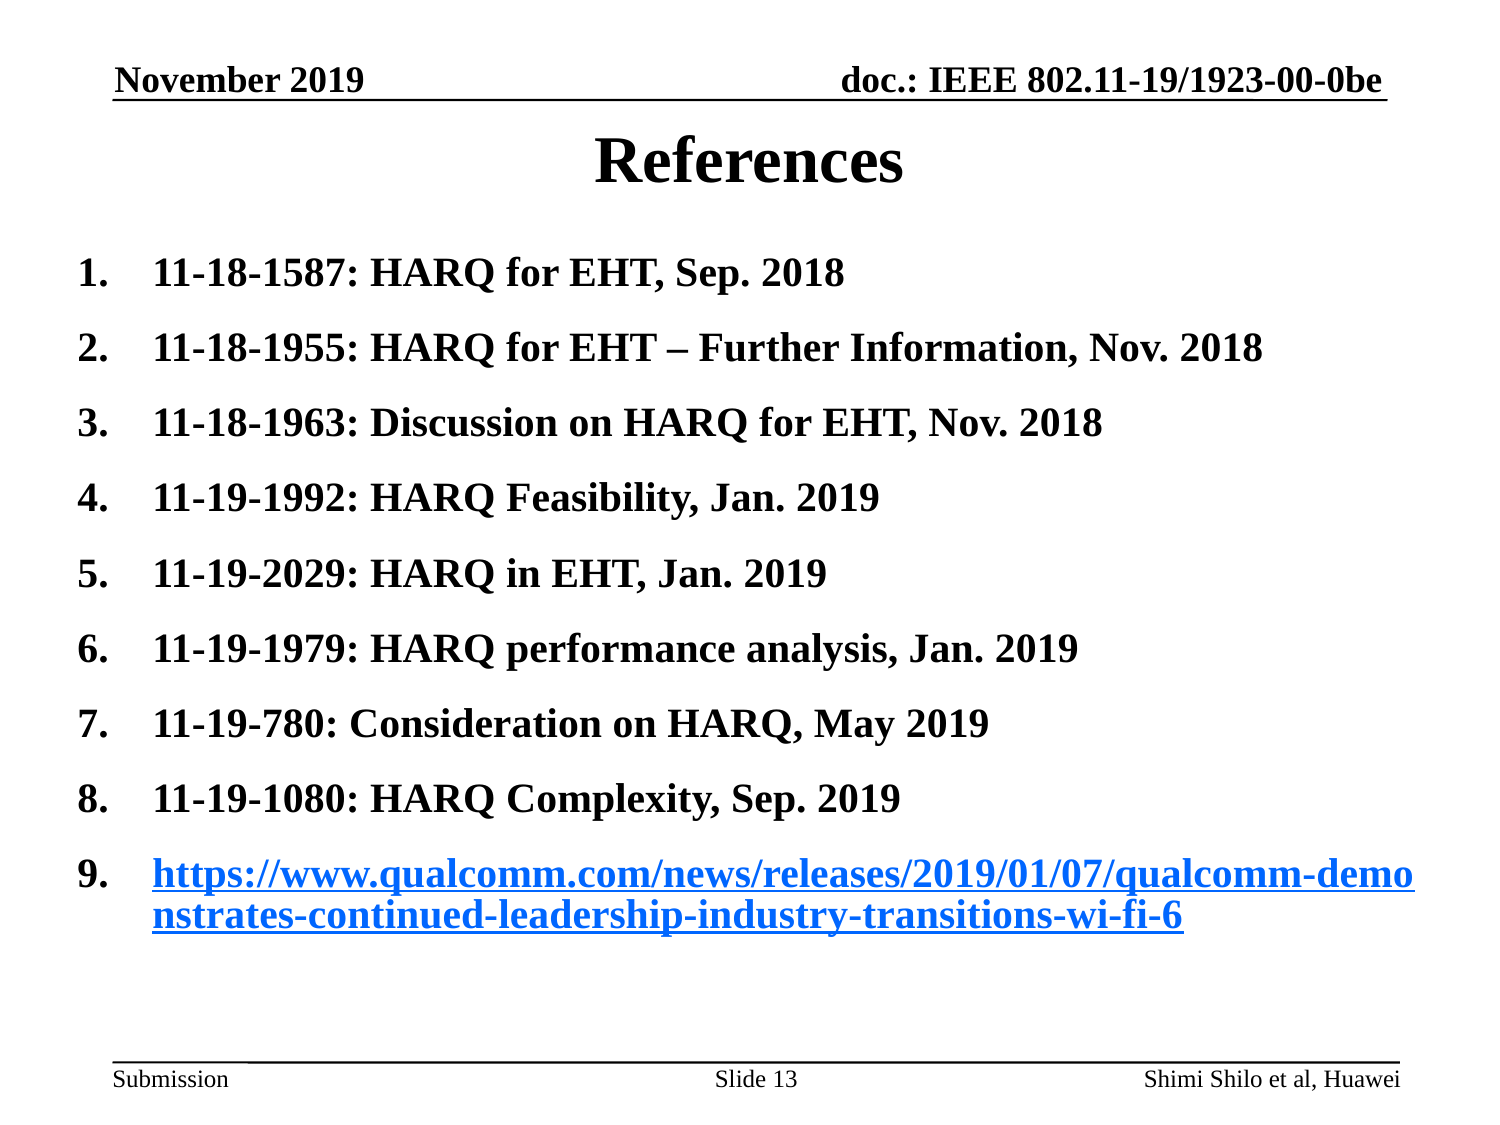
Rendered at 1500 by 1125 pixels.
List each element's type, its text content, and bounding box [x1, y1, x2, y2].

slide_number Slide 13 [712, 1061, 800, 1093]
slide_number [114, 54, 374, 101]
title References [112, 112, 1388, 201]
footer Shimi Shilo et al, Huawei [1140, 1061, 1402, 1093]
list 11-18-1587: HARQ for EHT, Sep. 2018 11-18-1955: HARQ for EHT – Further Information, Nov. 2018 11-18-1963: Discussion on HARQ for EHT, Nov. 2018 11-19-1992: HARQ Feasibility, Jan. 2019 11-19-2029: HARQ in EHT, Jan. 2019 11-19-1979: HARQ performance analysis, Jan. 2019 11-19-780: Consideration on HARQ, May 2019 11-19-1080: HARQ Complexity, Sep. 2019 https://www.qualcomm.com/news/releases/2019/01/07/qualcomm-demonstrates-continued-leadership-industry-transitions-wi-fi-6 [62, 237, 1438, 1063]
